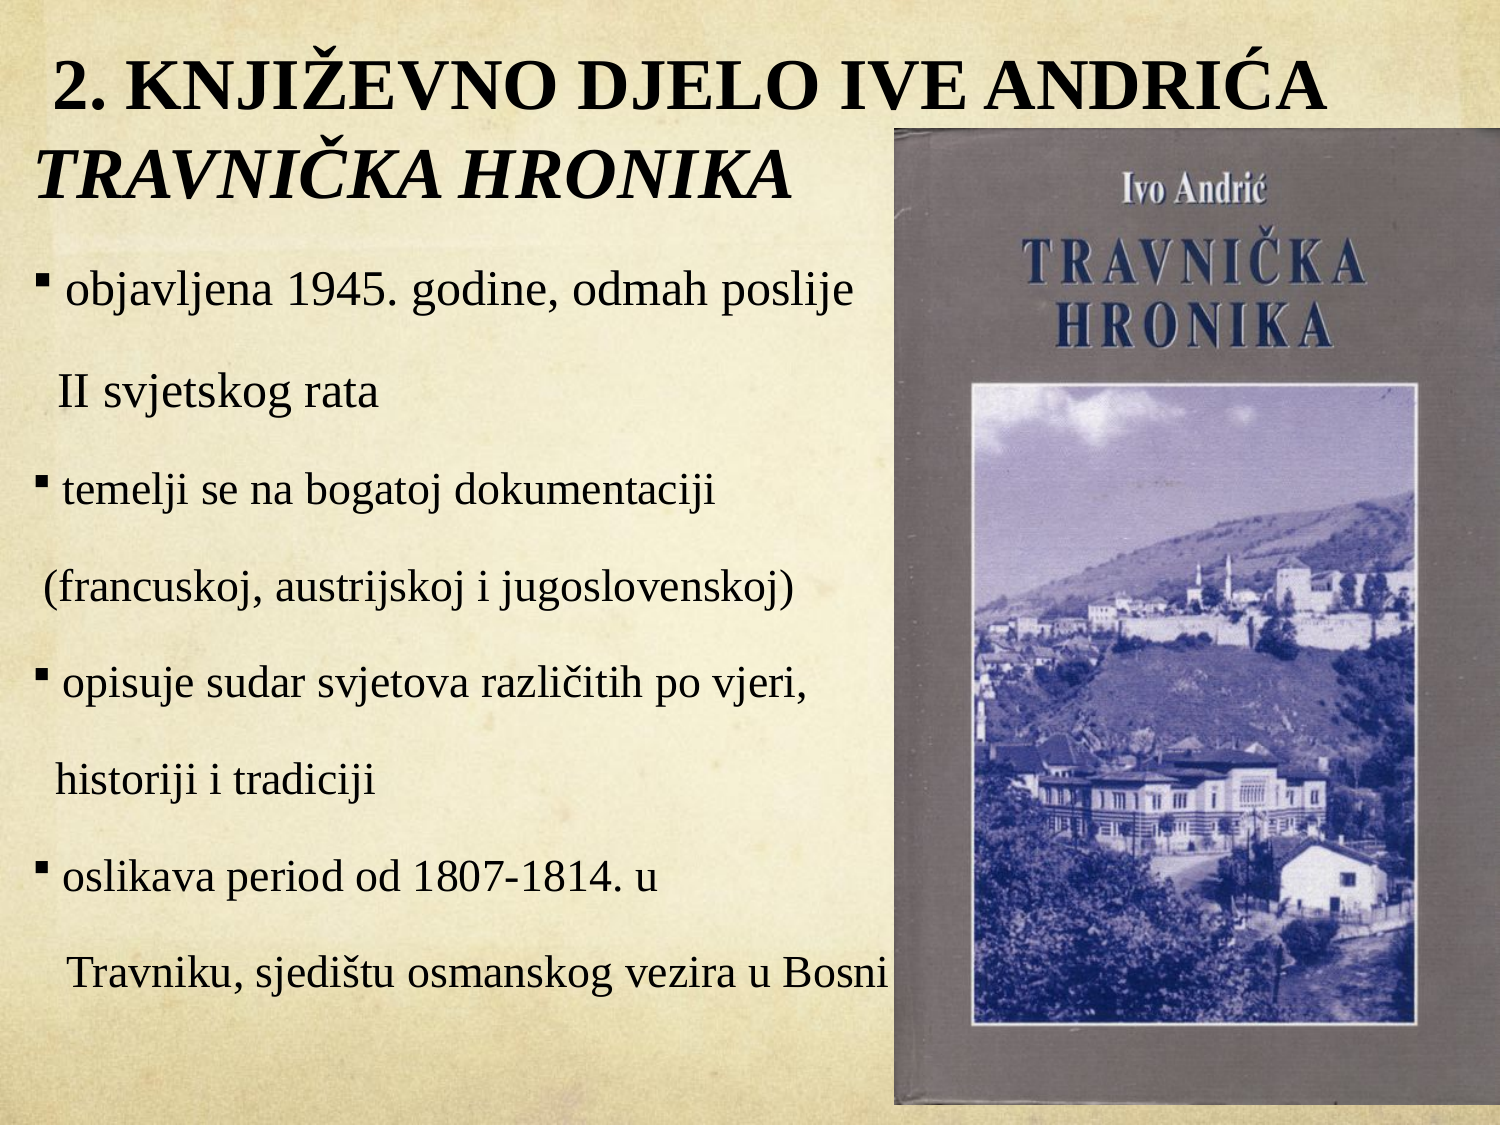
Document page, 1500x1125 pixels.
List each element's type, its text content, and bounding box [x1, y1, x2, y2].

list 2. KNJIŽEVNO DJELO IVE ANDRIĆA TRAVNIČKA HRONIKA objavljena 1945. godine, odmah poslije II svjetskog rata temelji se na bogatoj dokumentaciji (francuskoj, austrijskoj i jugoslovenskoj) opisuje sudar svjetova različitih po vjeri, historiji i tradiciji oslikava period od 1807-1814. u Travniku, sjedištu osmanskog vezira u Bosni [17, 18, 1442, 1070]
picture [0, 0, 1500, 1125]
